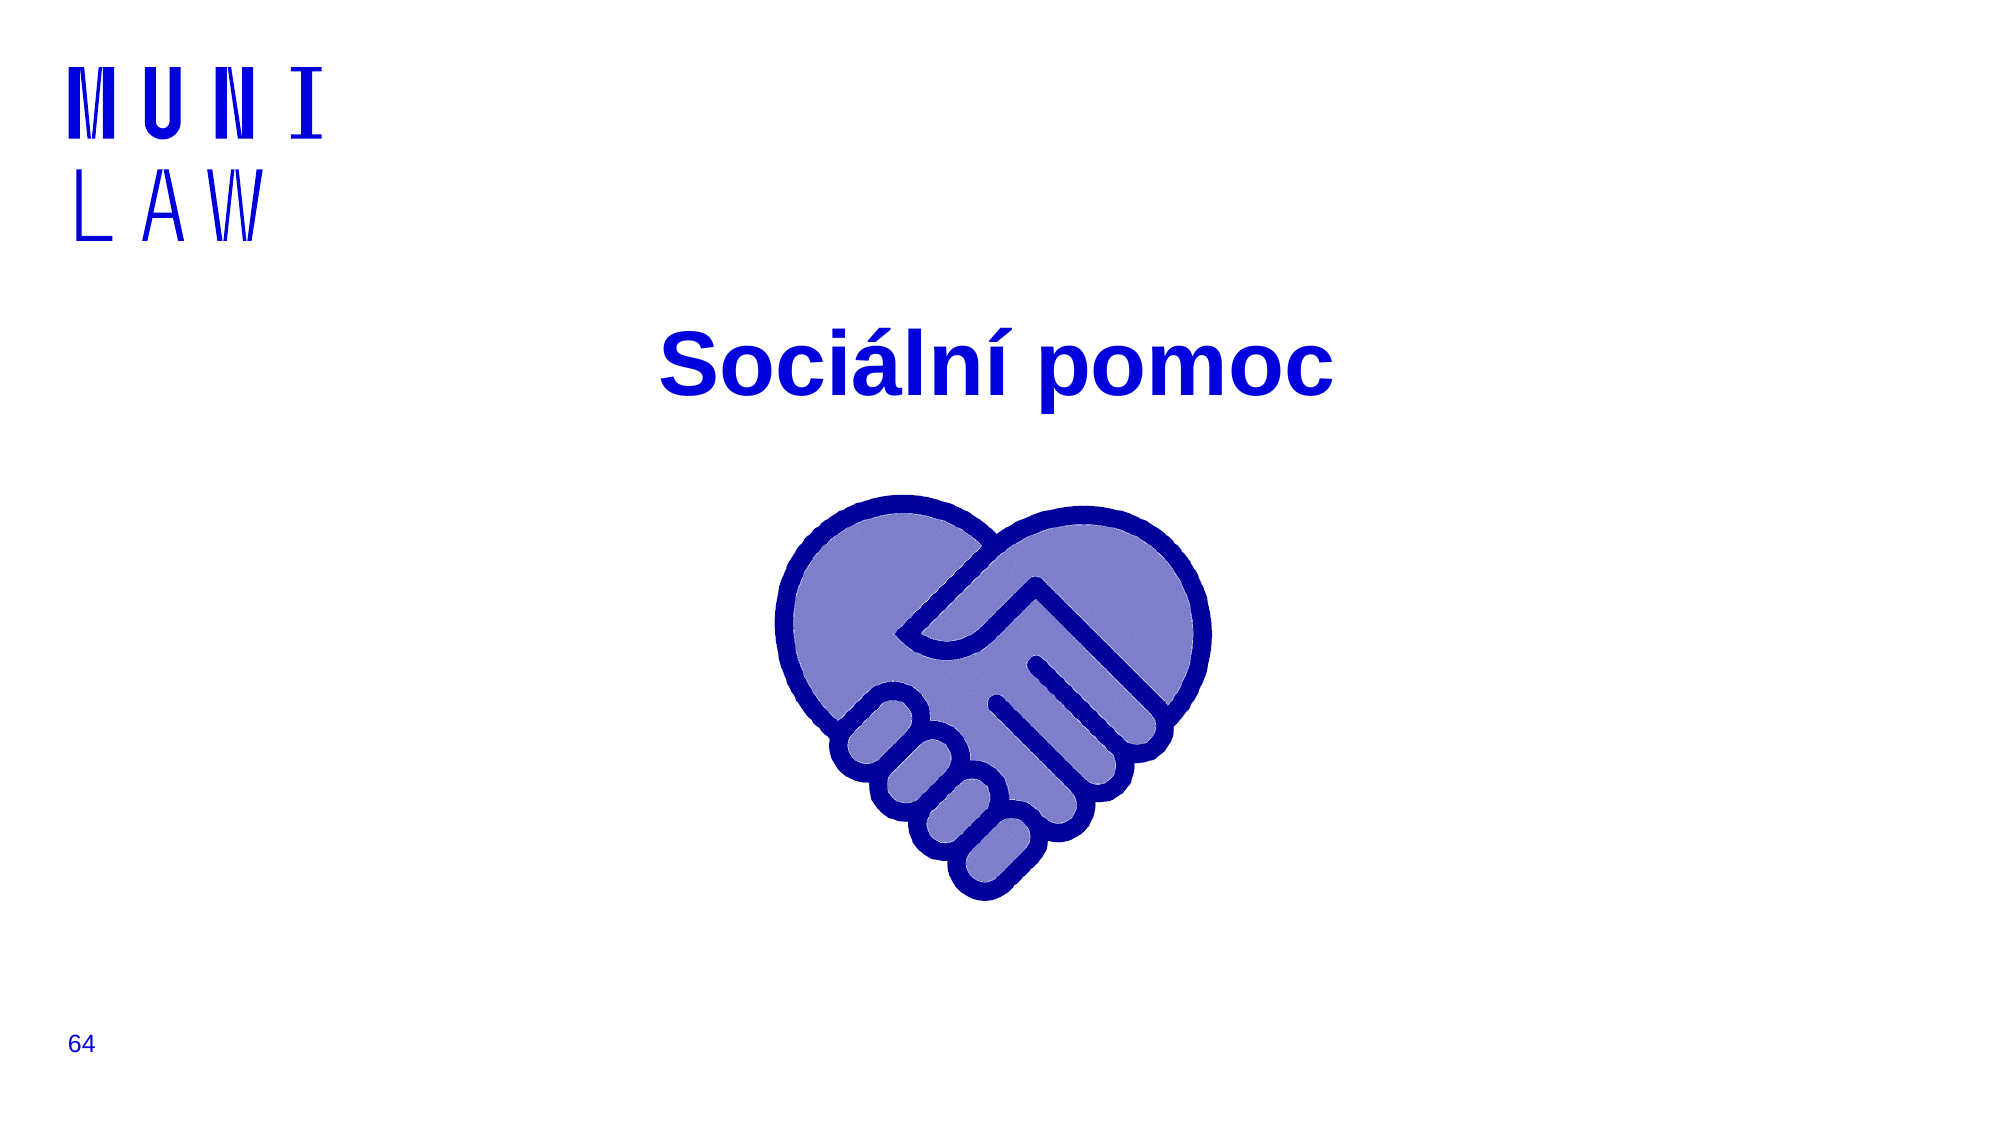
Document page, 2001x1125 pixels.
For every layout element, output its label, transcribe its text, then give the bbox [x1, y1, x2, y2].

slide_number 64 [67, 1021, 110, 1063]
picture [770, 460, 1224, 918]
title Sociální pomoc [65, 322, 1930, 515]
